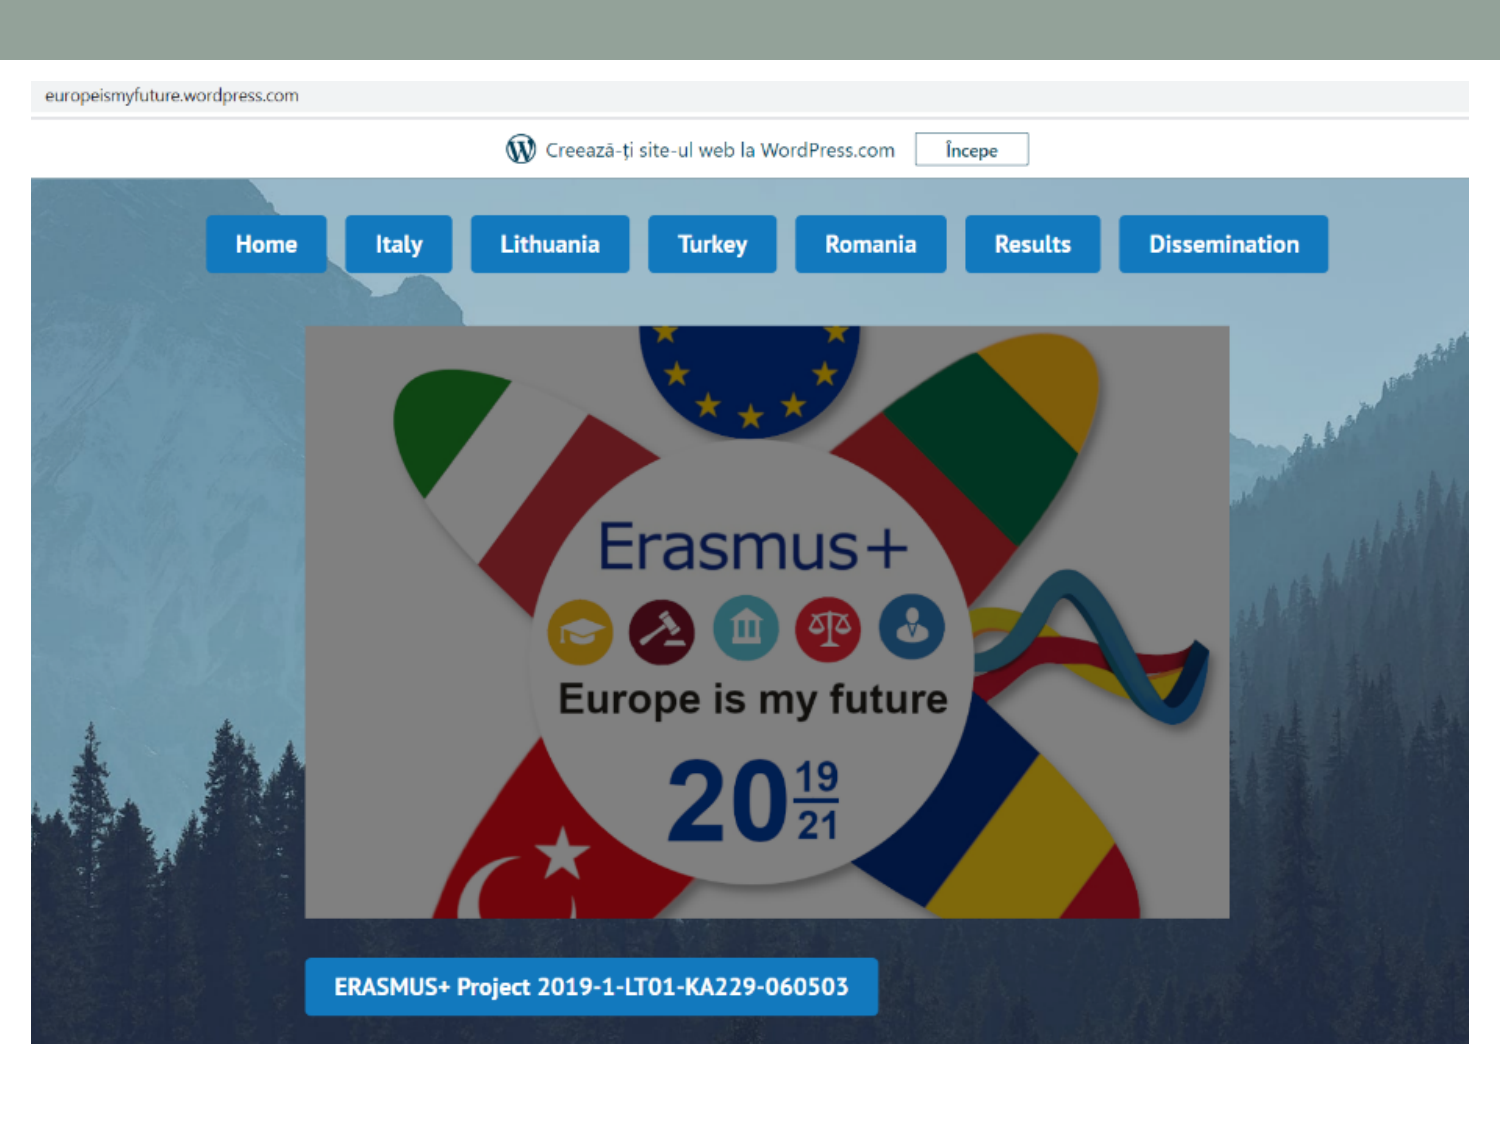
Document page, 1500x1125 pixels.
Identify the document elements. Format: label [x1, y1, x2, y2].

picture [30, 81, 1469, 1044]
